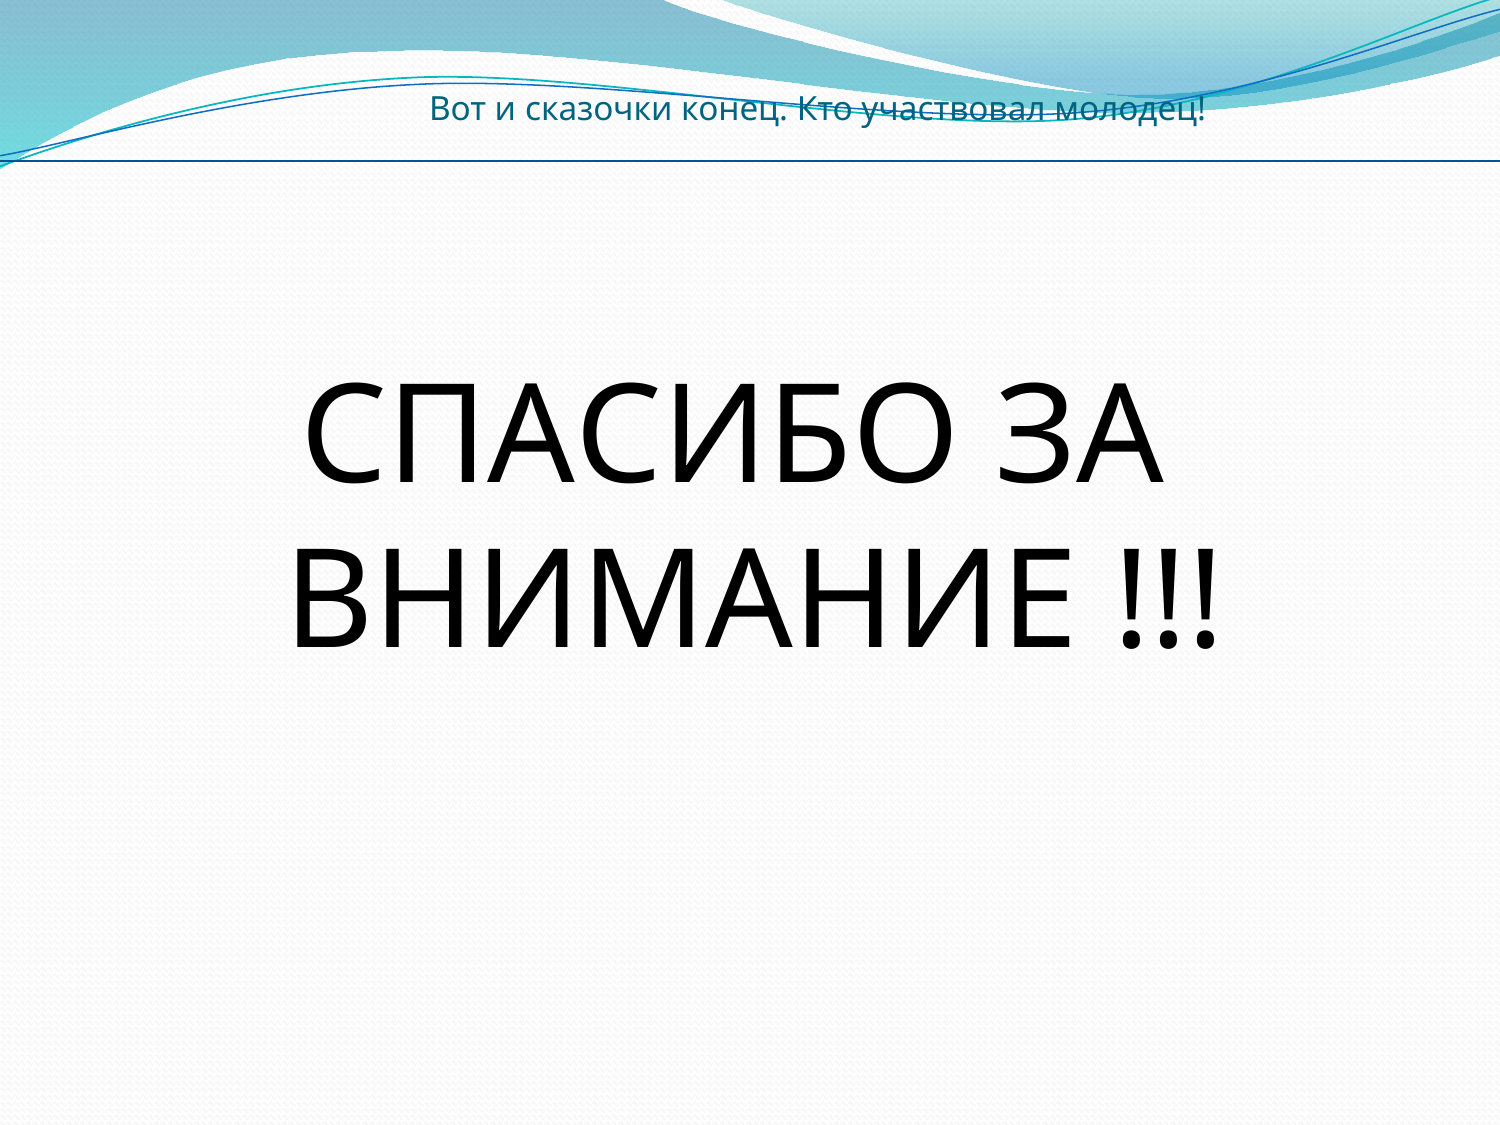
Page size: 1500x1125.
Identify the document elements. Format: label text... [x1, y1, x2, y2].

title Вот и сказочки конец. Кто участвовал молодец! [171, 45, 1466, 160]
list СПАСИБО ЗА ВНИМАНИЕ !!! [88, 338, 1376, 705]
